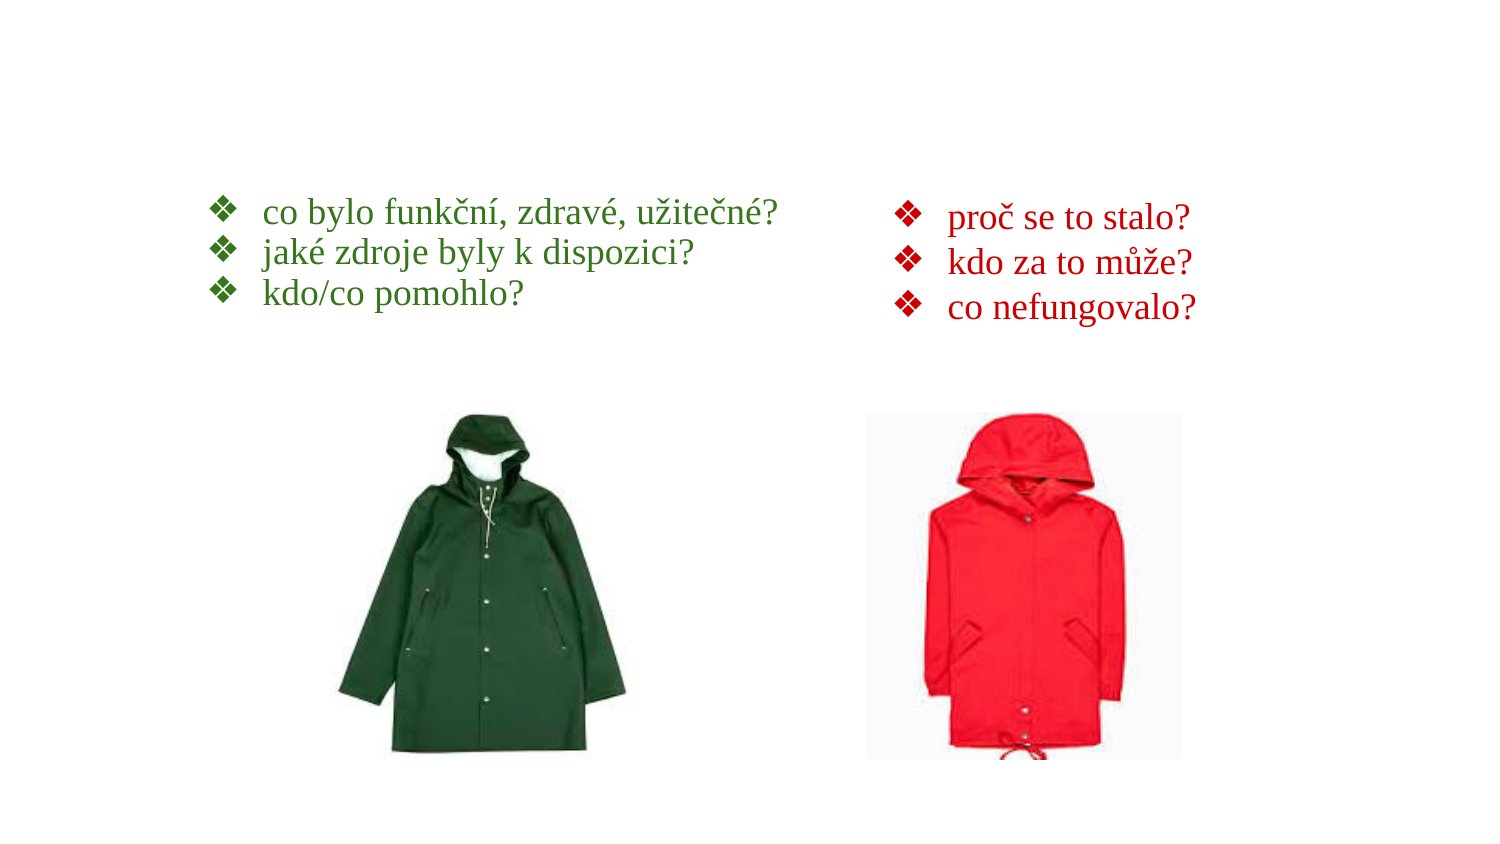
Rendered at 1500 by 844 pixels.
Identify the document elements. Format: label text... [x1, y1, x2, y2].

picture [318, 412, 666, 760]
list proč se to stalo? kdo za to může? co nefungovalo? [867, 189, 1337, 422]
picture [866, 412, 1182, 760]
list co bylo funkční, zdravé, užitečné? jaké zdroje byly k dispozici? kdo/co pomohlo? [182, 189, 839, 447]
